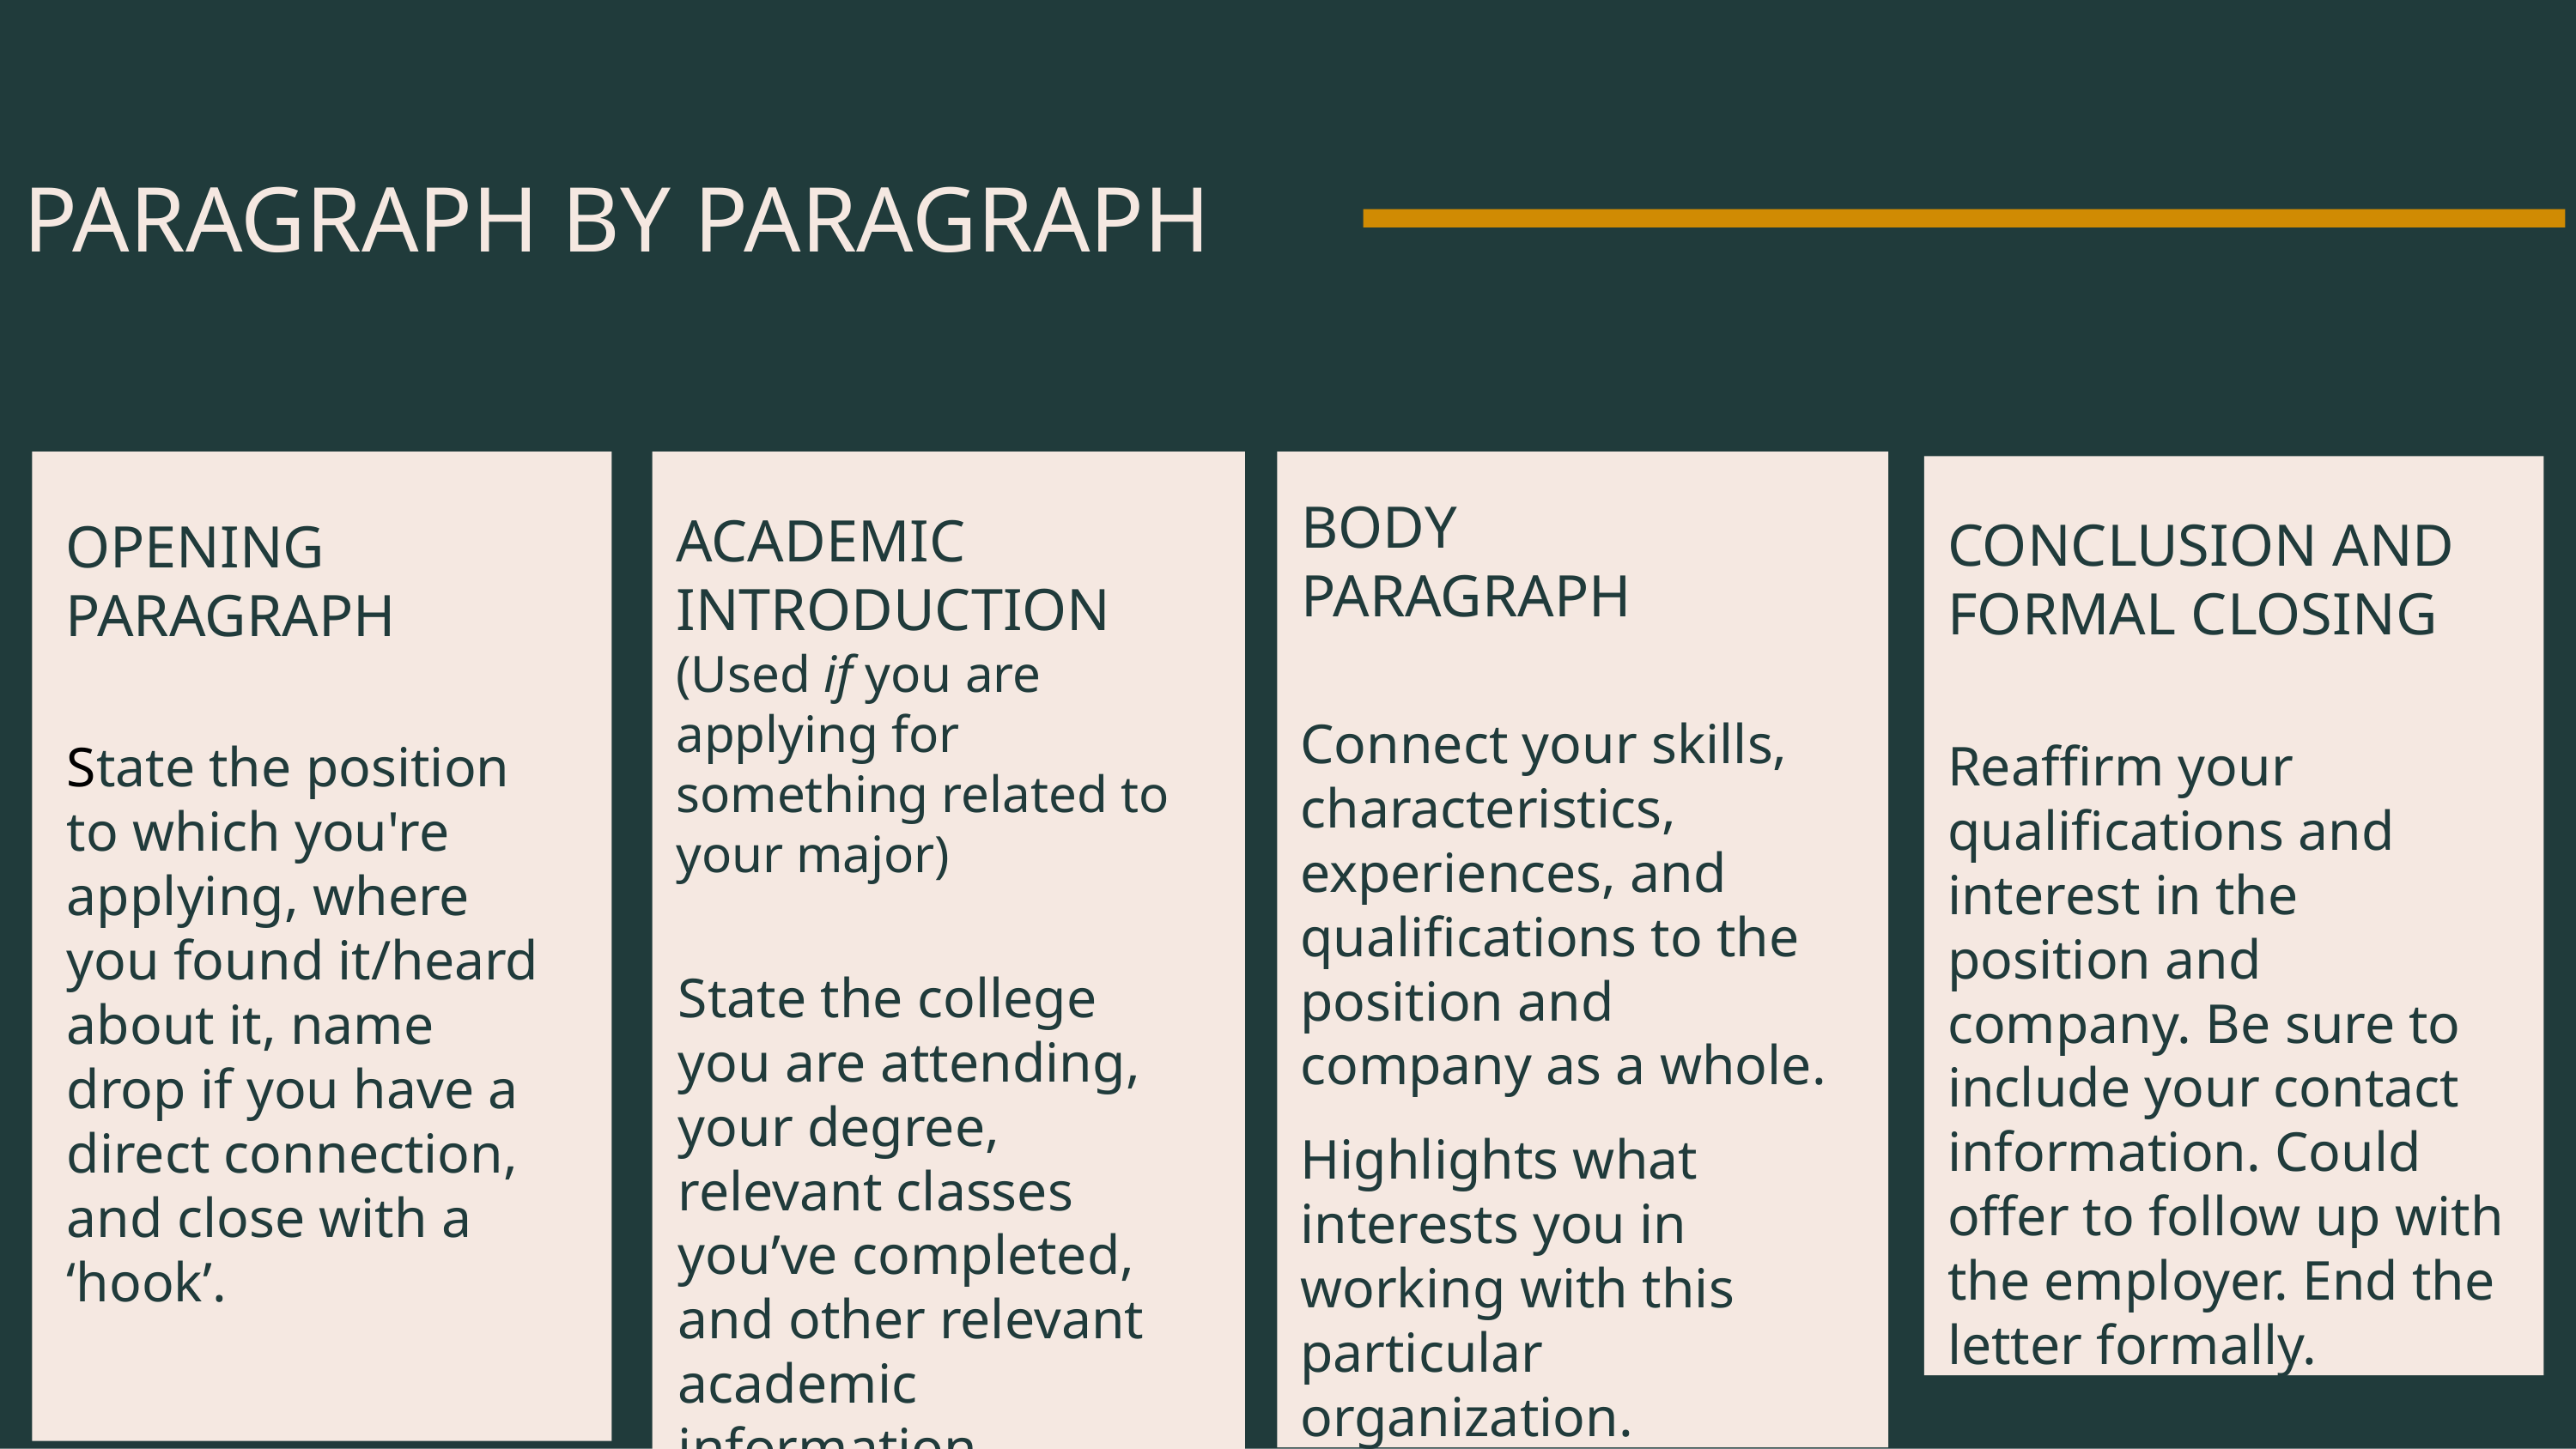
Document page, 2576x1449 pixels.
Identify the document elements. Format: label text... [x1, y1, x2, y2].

text_box BODY PARAGRAPH Connect your skills, characteristics, experiences, and qualifications to the position and company as a whole. Highlights what interests you in working with this particular organization. [1277, 452, 1889, 1448]
text_box [1363, 209, 2566, 227]
text_box OPENING PARAGRAPH State the position to which you're applying, where you found it/heard about it, name drop if you have a direct connection, and close with a ‘hook’. [32, 452, 612, 1441]
text_box ACADEMIC INTRODUCTION (Used if you are applying for something related to your major) State the college you are attending, your degree, relevant classes you’ve completed, and other relevant academic information. [652, 452, 1245, 1449]
title Paragraph by Paragraph [21, 135, 1417, 405]
text_box CONCLUSION AND FORMAL CLOSING Reaffirm your qualifications and interest in the position and company. Be sure to include your contact information. Could offer to follow up with the employer. End the letter formally. [1923, 456, 2544, 1376]
